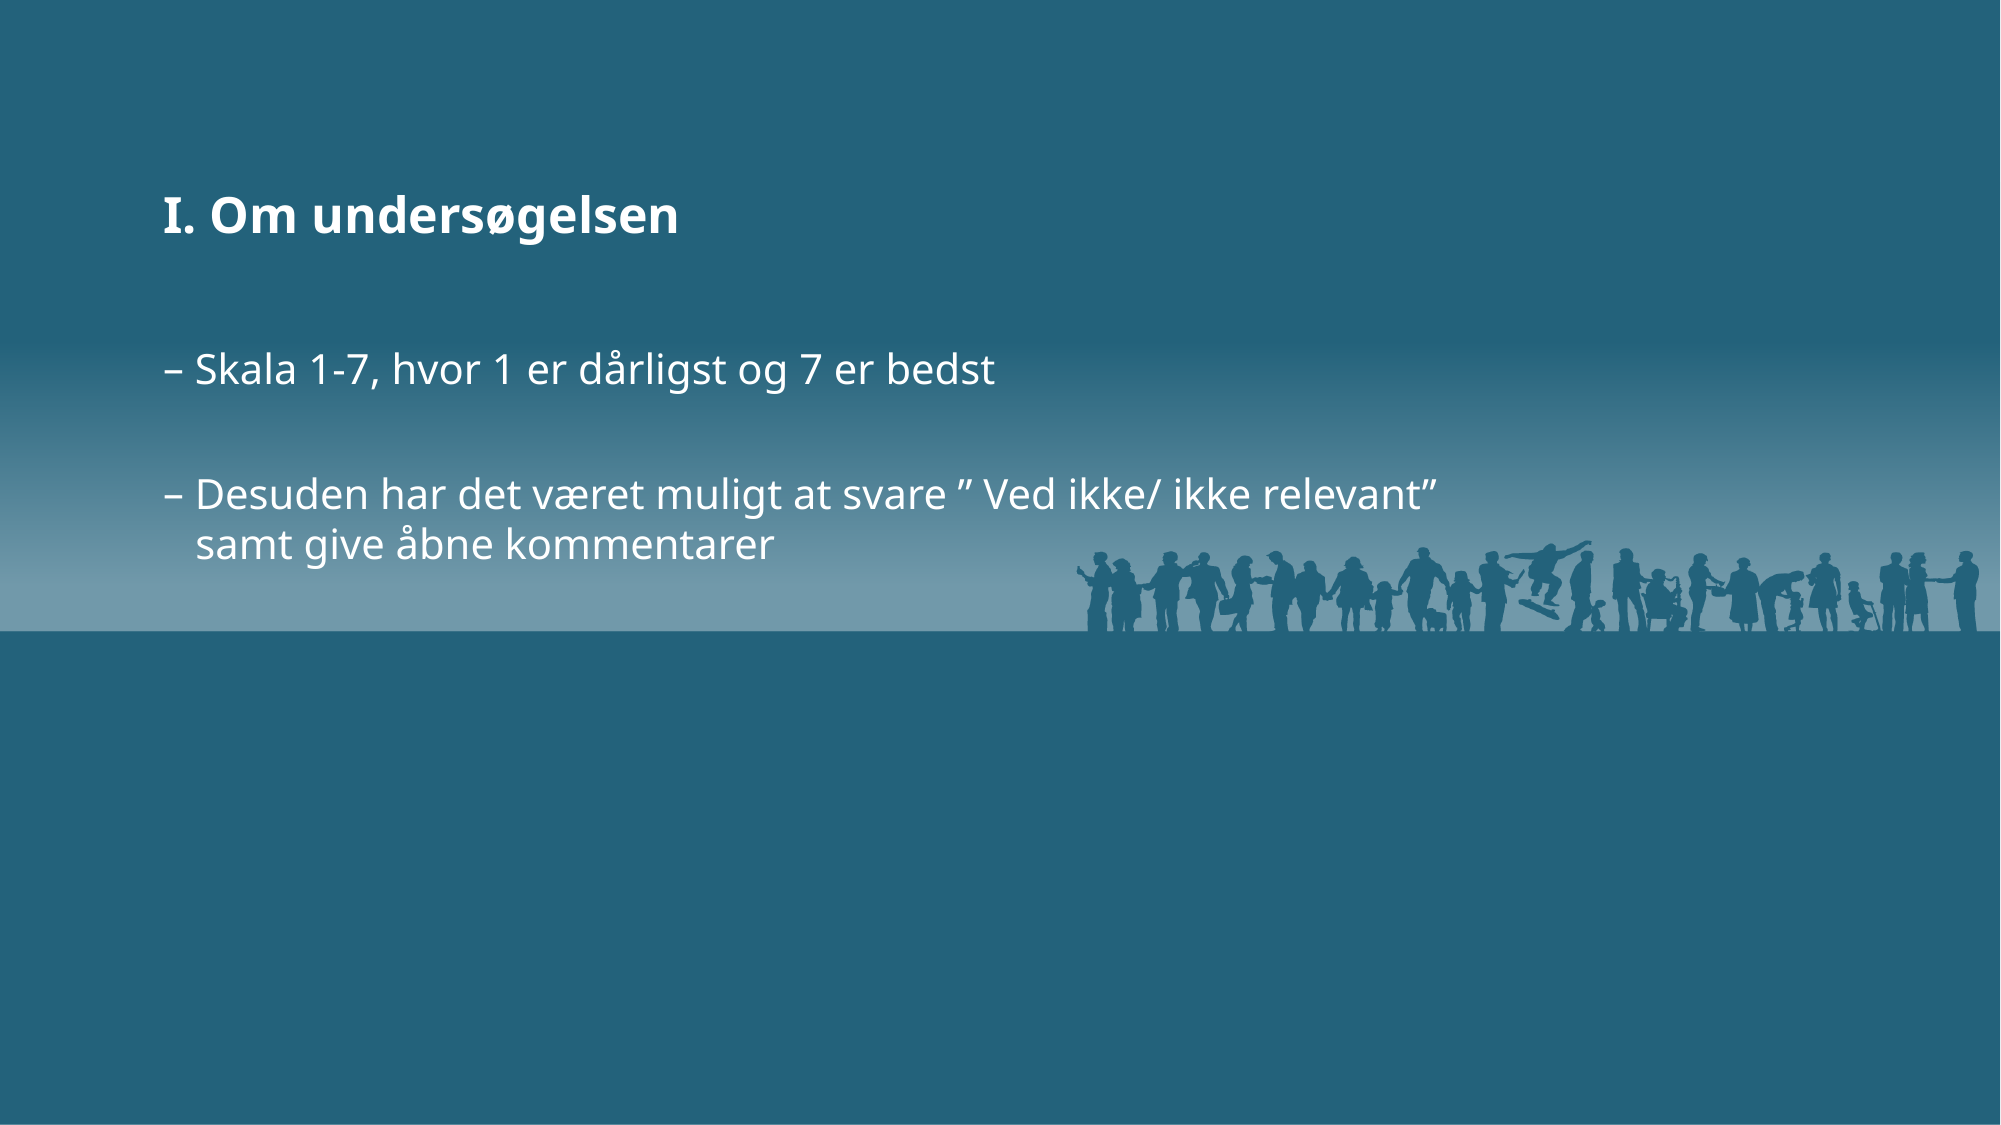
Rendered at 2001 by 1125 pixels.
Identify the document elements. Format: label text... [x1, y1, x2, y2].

text_box I. Om undersøgelsen Skala 1-7, hvor 1 er dårligst og 7 er bedst Desuden har det været muligt at svare ” Ved ikke/ ikke relevant” samt give åbne kommentarer [163, 200, 1977, 568]
picture [0, 0, 2001, 1125]
